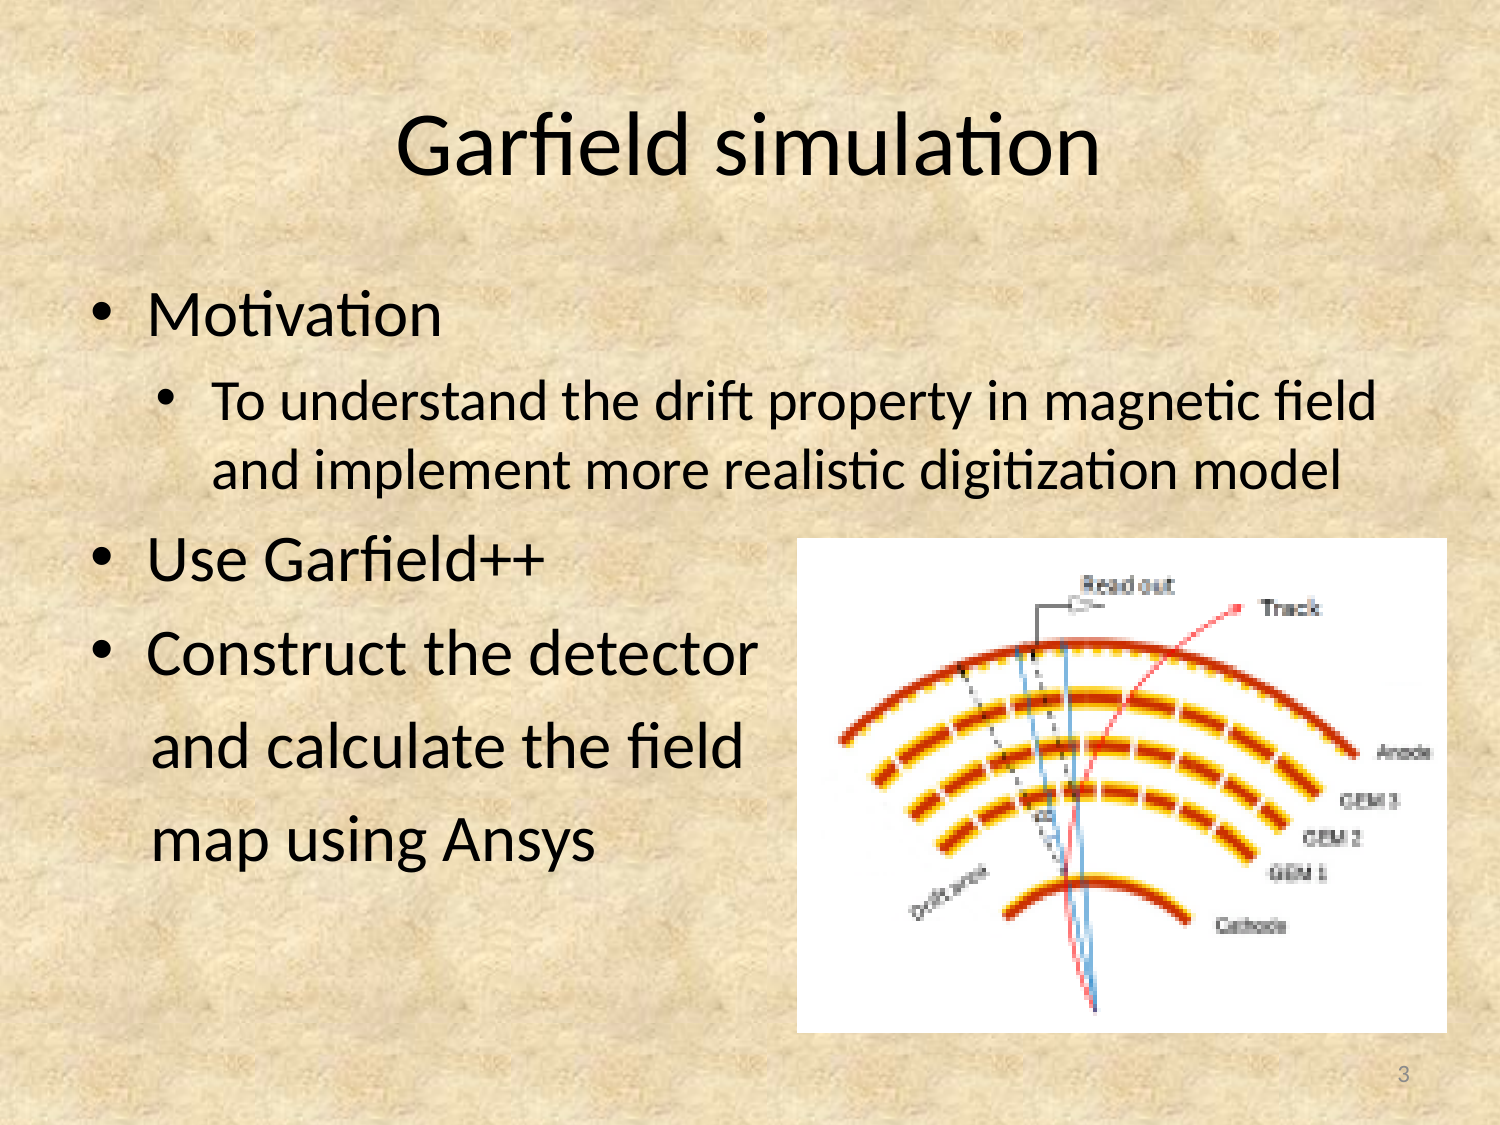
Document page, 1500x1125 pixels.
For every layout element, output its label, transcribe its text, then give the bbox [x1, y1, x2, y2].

title Garfield simulation [75, 45, 1425, 233]
slide_number 3 [1074, 1042, 1425, 1103]
picture [0, 0, 1500, 1125]
list Motivation To understand the drift property in magnetic field and implement more realistic digitization model Use Garfield++ Construct the detector and calculate the field map using Ansys [75, 262, 1425, 1005]
